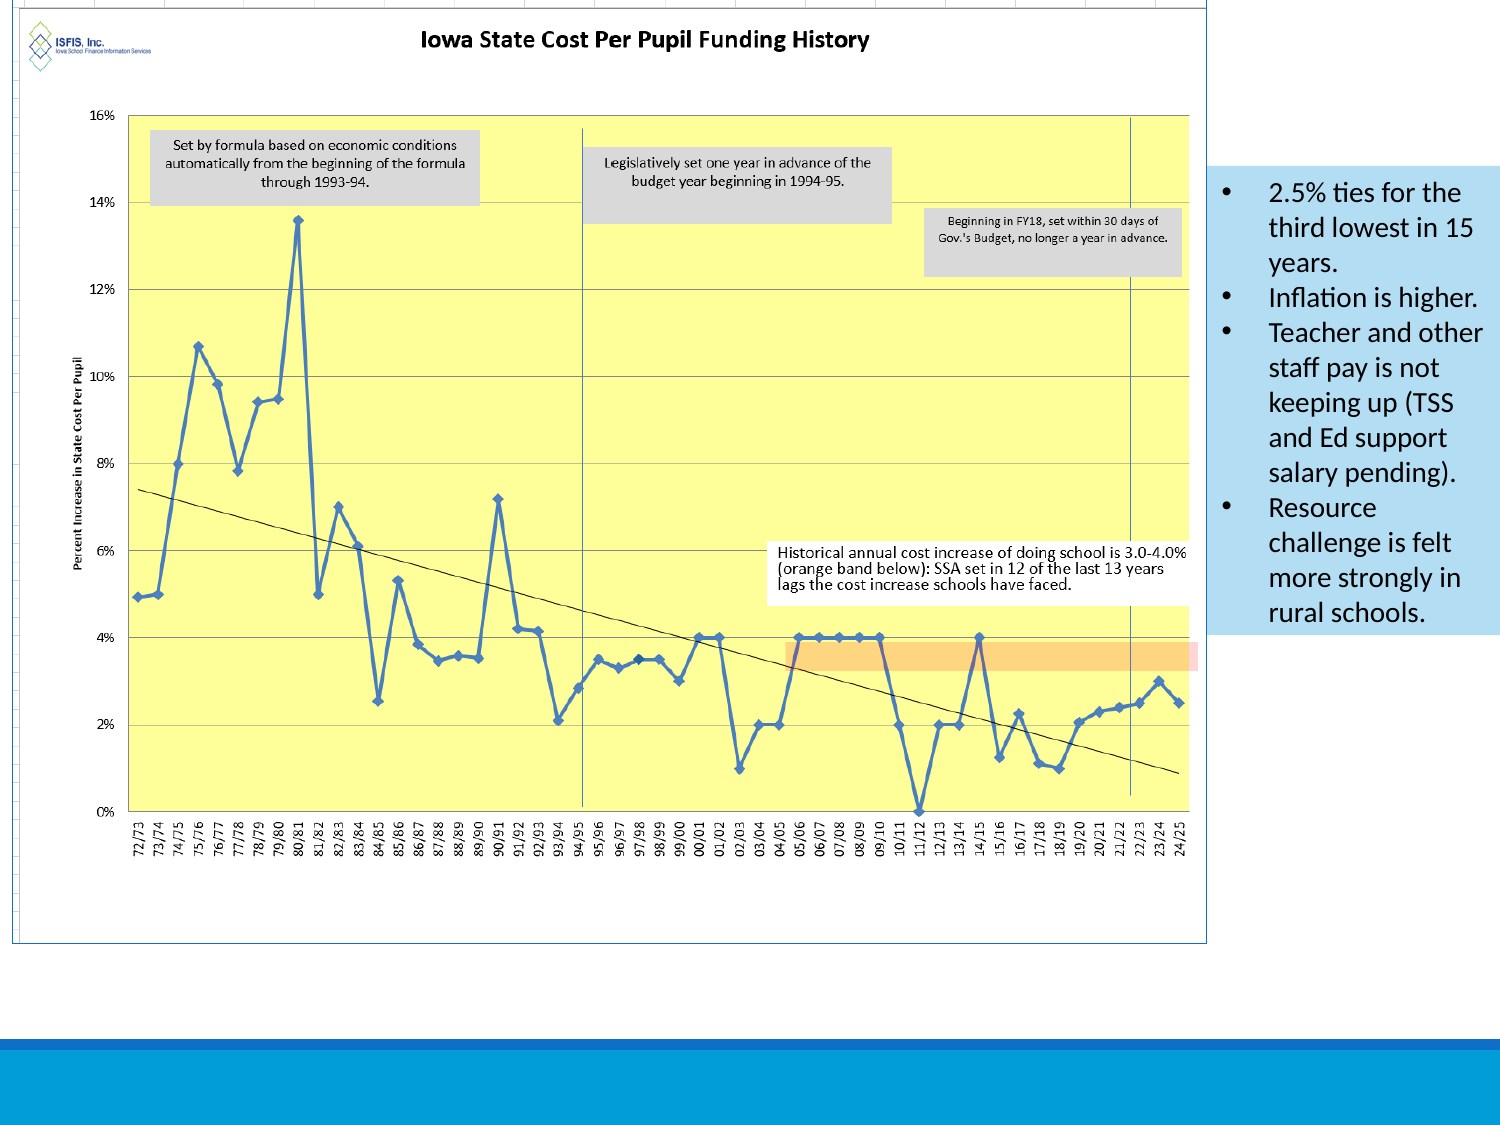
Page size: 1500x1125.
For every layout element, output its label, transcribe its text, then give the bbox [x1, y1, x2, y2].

text_box 2.5% ties for the third lowest in 15 years. Inflation is higher. Teacher and other staff pay is not keeping up (TSS and Ed support salary pending). Resource challenge is felt more strongly in rural schools. [1216, 165, 1500, 636]
picture [11, 0, 1208, 944]
